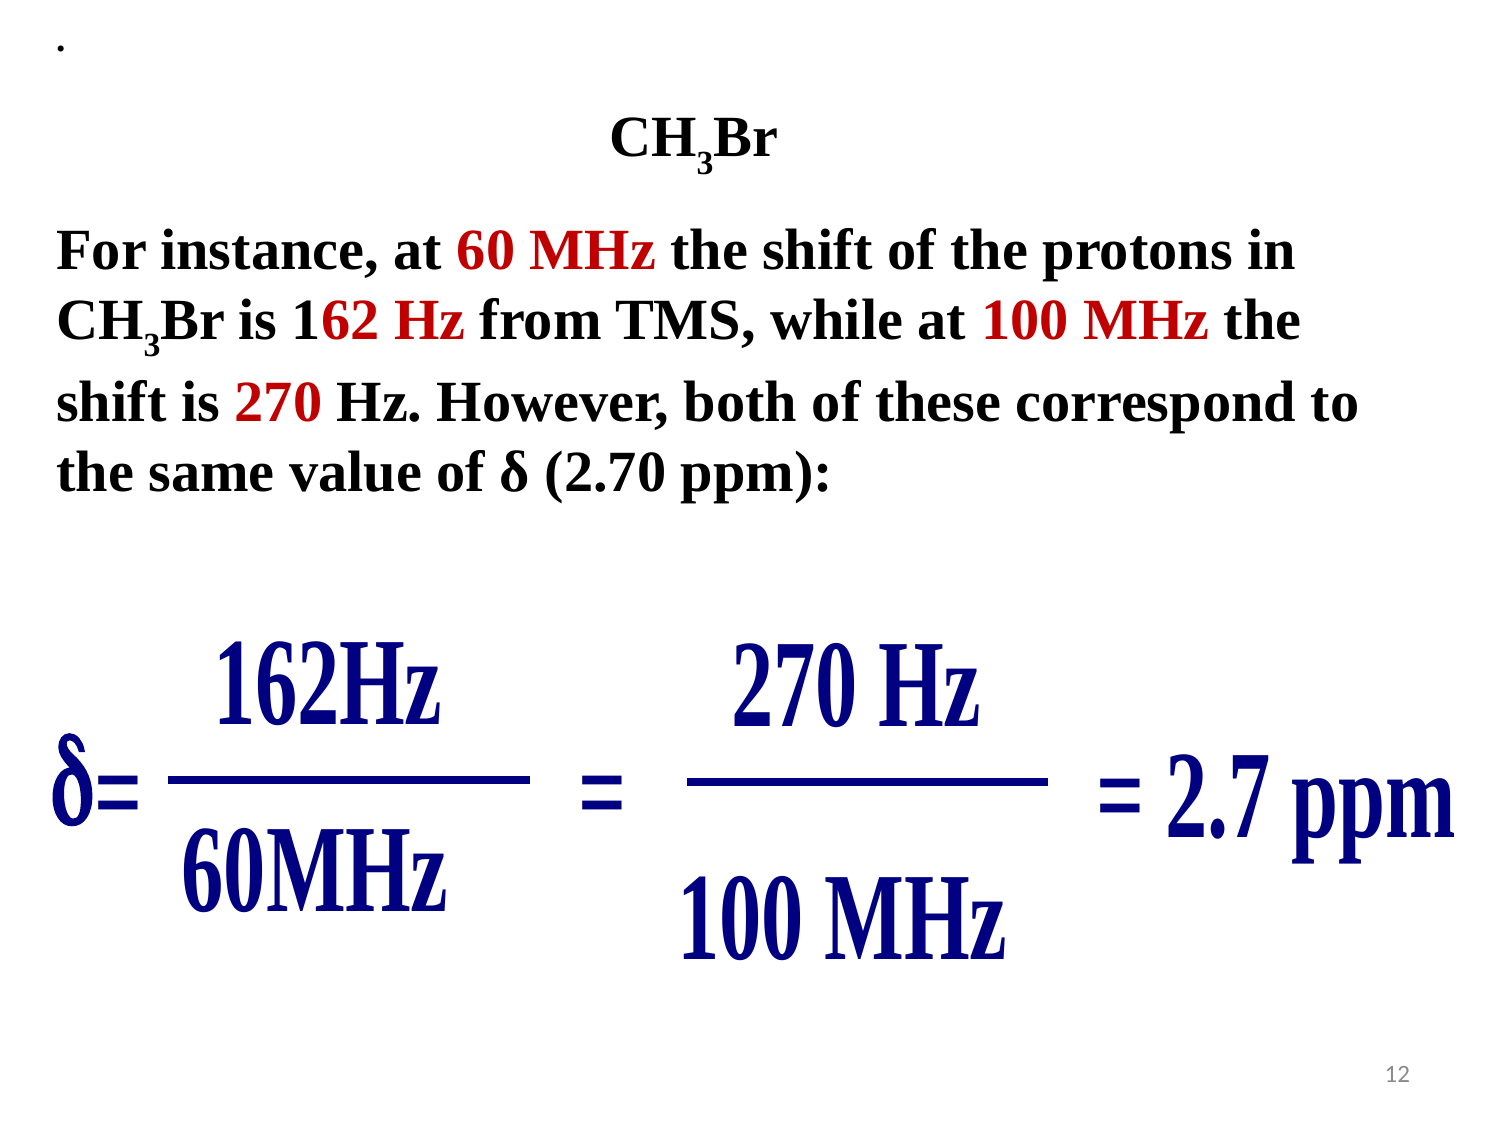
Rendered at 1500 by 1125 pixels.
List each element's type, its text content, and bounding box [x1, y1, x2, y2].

text_box . [41, 0, 1471, 67]
text_box CH3Br [594, 91, 794, 189]
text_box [41, 597, 1471, 988]
slide_number 12 [1074, 1042, 1425, 1103]
text_box For instance, at 60 MHz the shift of the protons in CH3Br is 162 Hz from TMS, while at 100 MHz the shift is 270 Hz. However, both of these correspond to the same value of δ (2.70 ppm): [41, 203, 1430, 511]
